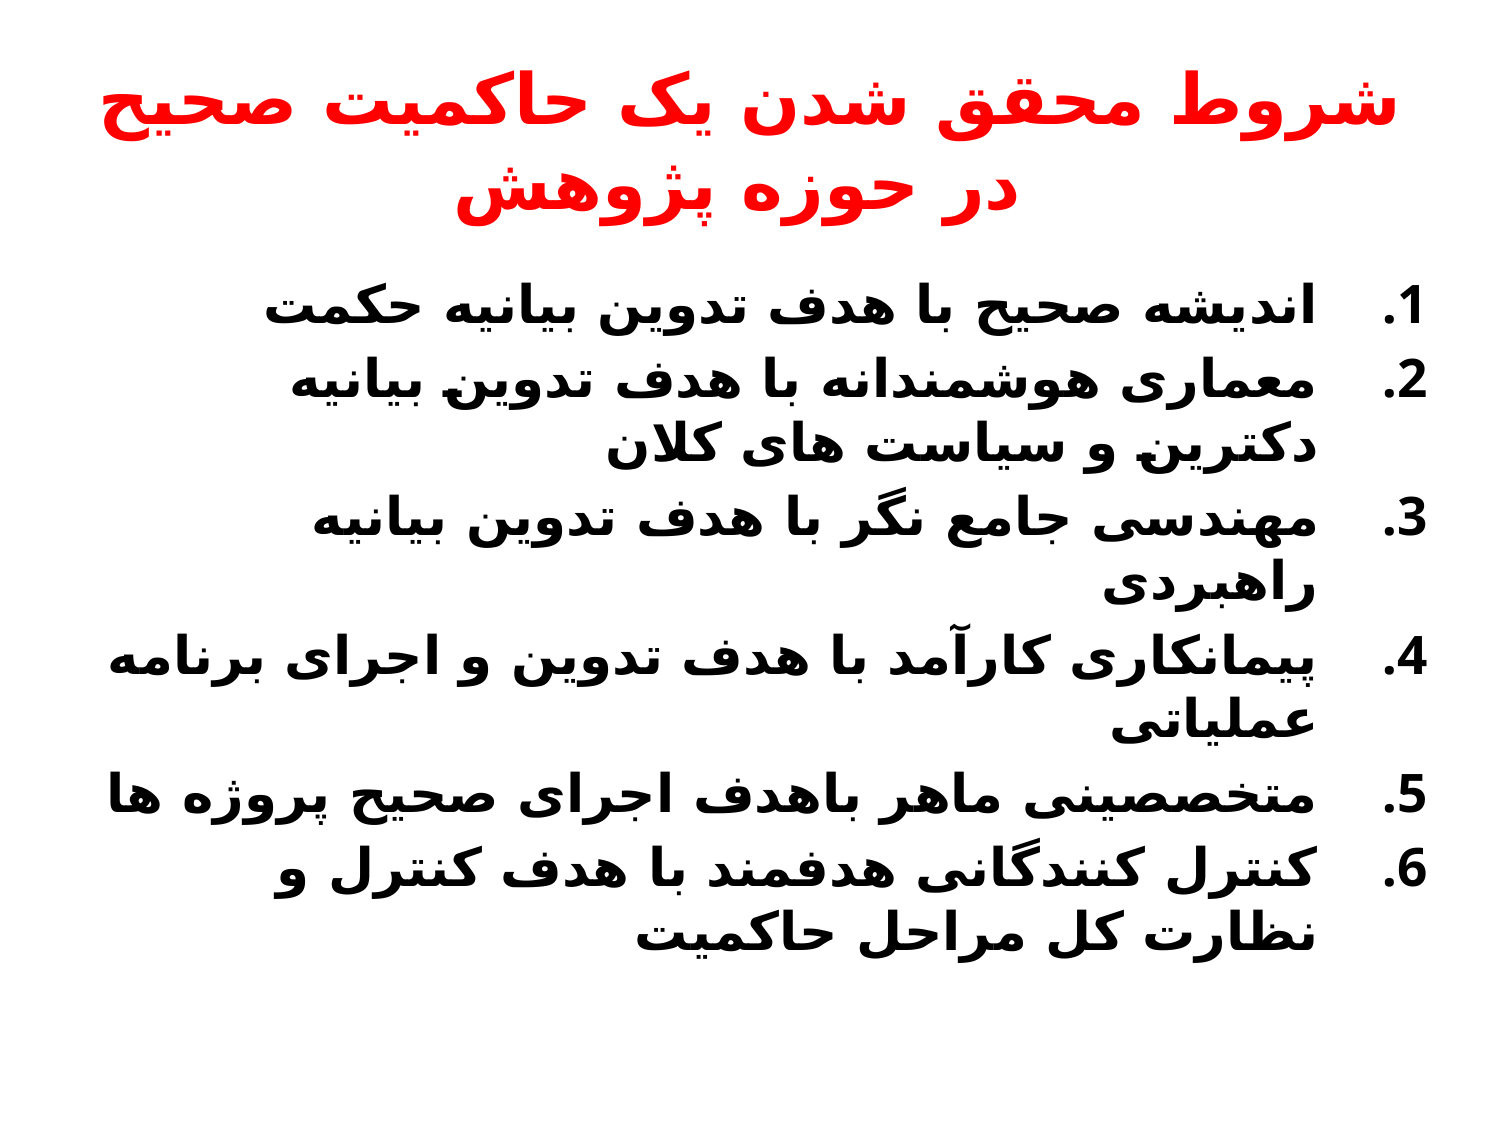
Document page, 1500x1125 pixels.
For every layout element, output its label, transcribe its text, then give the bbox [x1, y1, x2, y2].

list اندیشه صحیح با هدف تدوین بیانیه حکمت معماری هوشمندانه با هدف تدوین بیانیه دکترین و سیاست های کلان مهندسی جامع نگر با هدف تدوین بیانیه راهبردی پیمانکاری کارآمد با هدف تدوین و اجرای برنامه عملیاتی متخصصینی ماهر باهدف اجرای صحیح پروژه ها کنترل کنندگانی هدفمند با هدف کنترل و نظارت کل مراحل حاکمیت [75, 262, 1425, 1005]
title شروط محقق شدن یک حاکمیت صحیح در حوزه پژوهش [75, 45, 1425, 233]
